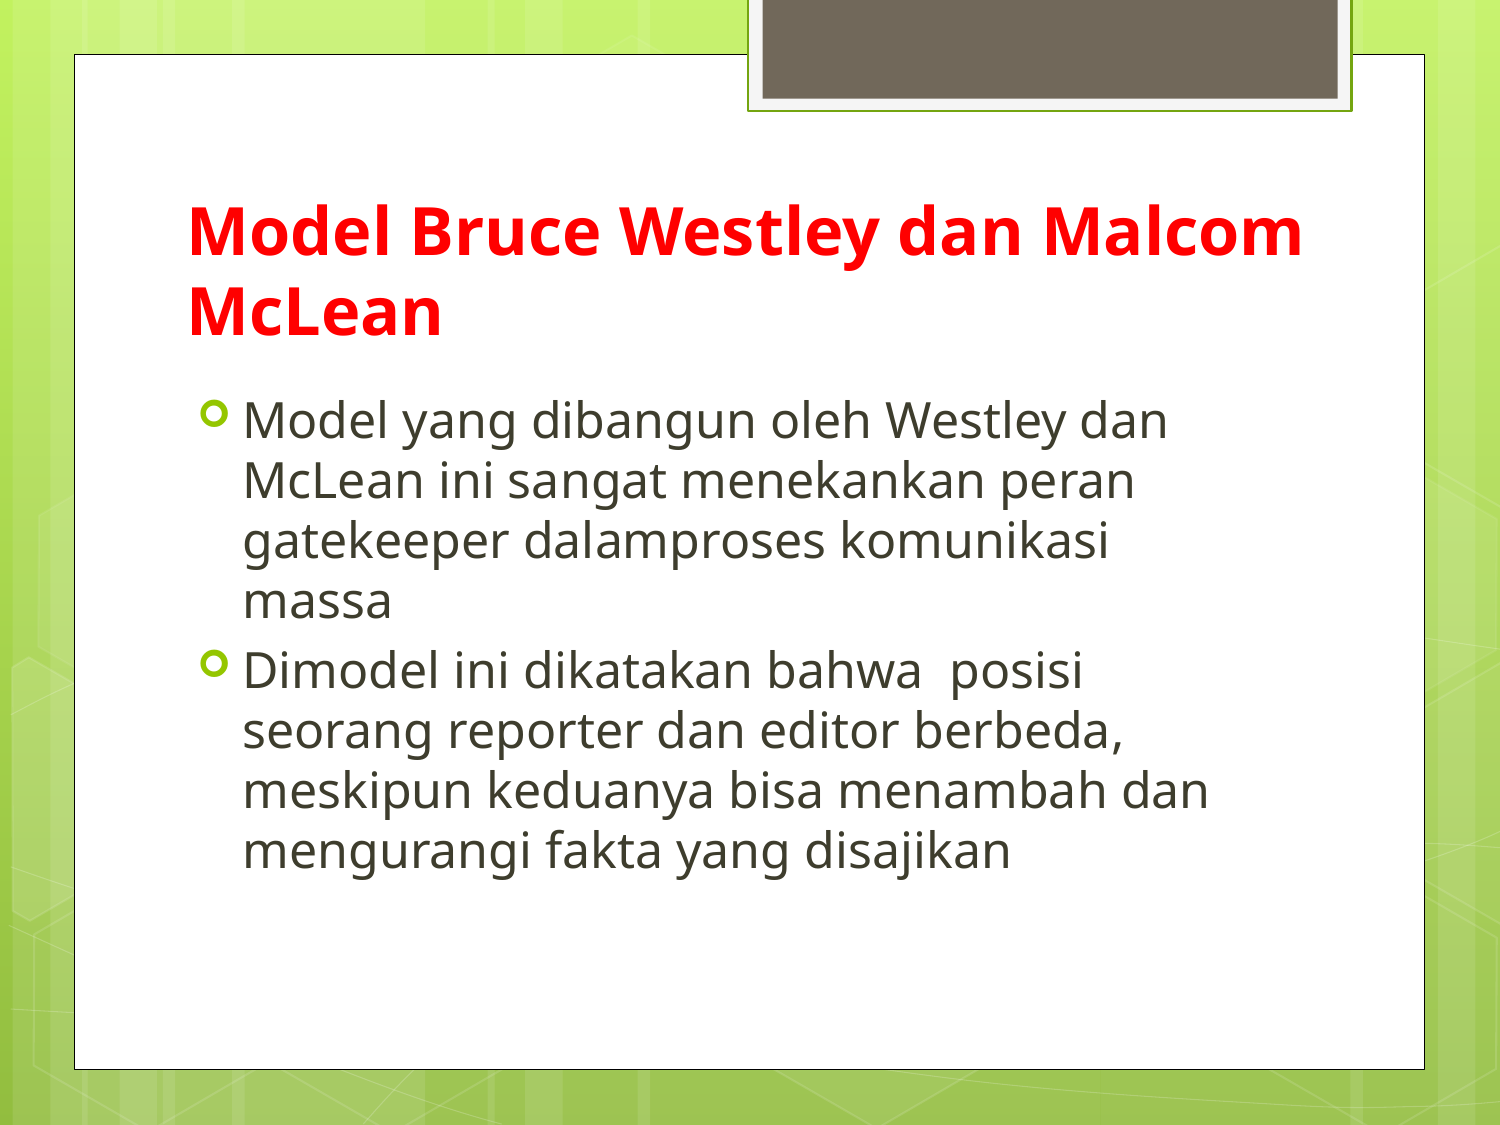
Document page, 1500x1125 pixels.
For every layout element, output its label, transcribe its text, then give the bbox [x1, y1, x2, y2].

title Model Bruce Westley dan Malcom McLean [171, 168, 1324, 357]
list Model yang dibangun oleh Westley dan McLean ini sangat menekankan peran gatekeeper dalamproses komunikasi massa Dimodel ini dikatakan bahwa posisi seorang reporter dan editor berbeda, meskipun keduanya bisa menambah dan mengurangi fakta yang disajikan [171, 381, 1283, 957]
